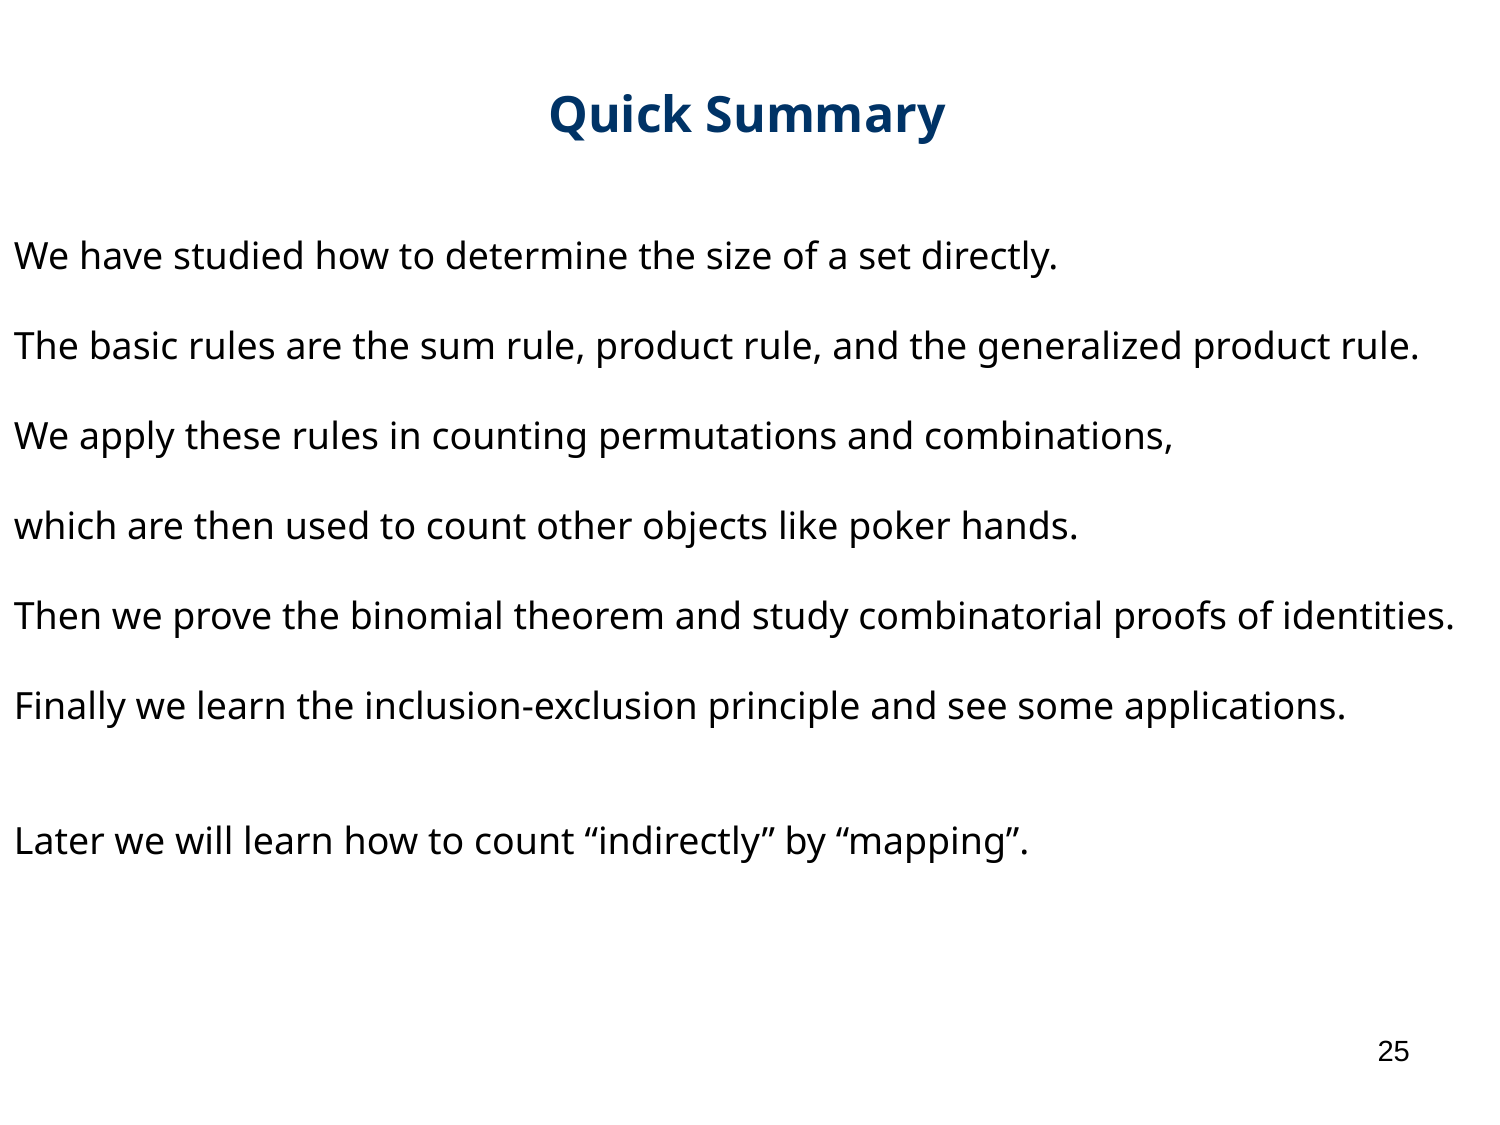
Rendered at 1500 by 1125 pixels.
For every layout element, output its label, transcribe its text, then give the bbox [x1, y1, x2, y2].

slide_number 25 [1074, 1024, 1425, 1103]
text_box Quick Summary [533, 74, 961, 150]
text_box We have studied how to determine the size of a set directly. The basic rules are the sum rule, product rule, and the generalized product rule. We apply these rules in counting permutations and combinations, which are then used to count other objects like poker hands. Then we prove the binomial theorem and study combinatorial proofs of identities. Finally we learn the inclusion-exclusion principle and see some applications. Later we will learn how to count “indirectly” by “mapping”. [0, 224, 1472, 870]
